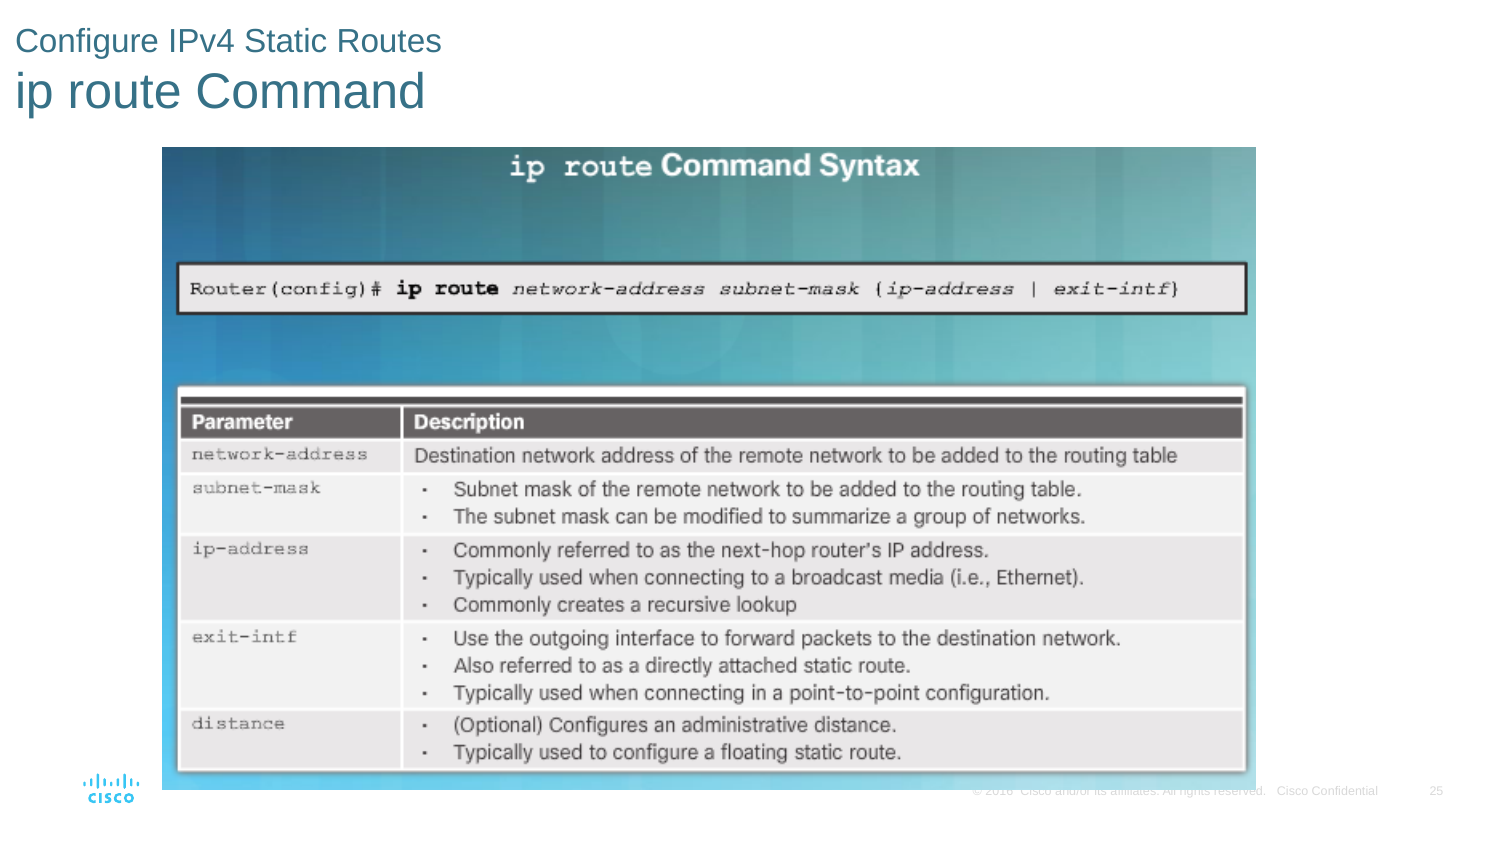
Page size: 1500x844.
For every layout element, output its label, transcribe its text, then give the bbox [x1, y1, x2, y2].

title Configure IPv4 Static Routes ip route Command [0, 6, 1500, 131]
picture [162, 147, 1256, 790]
